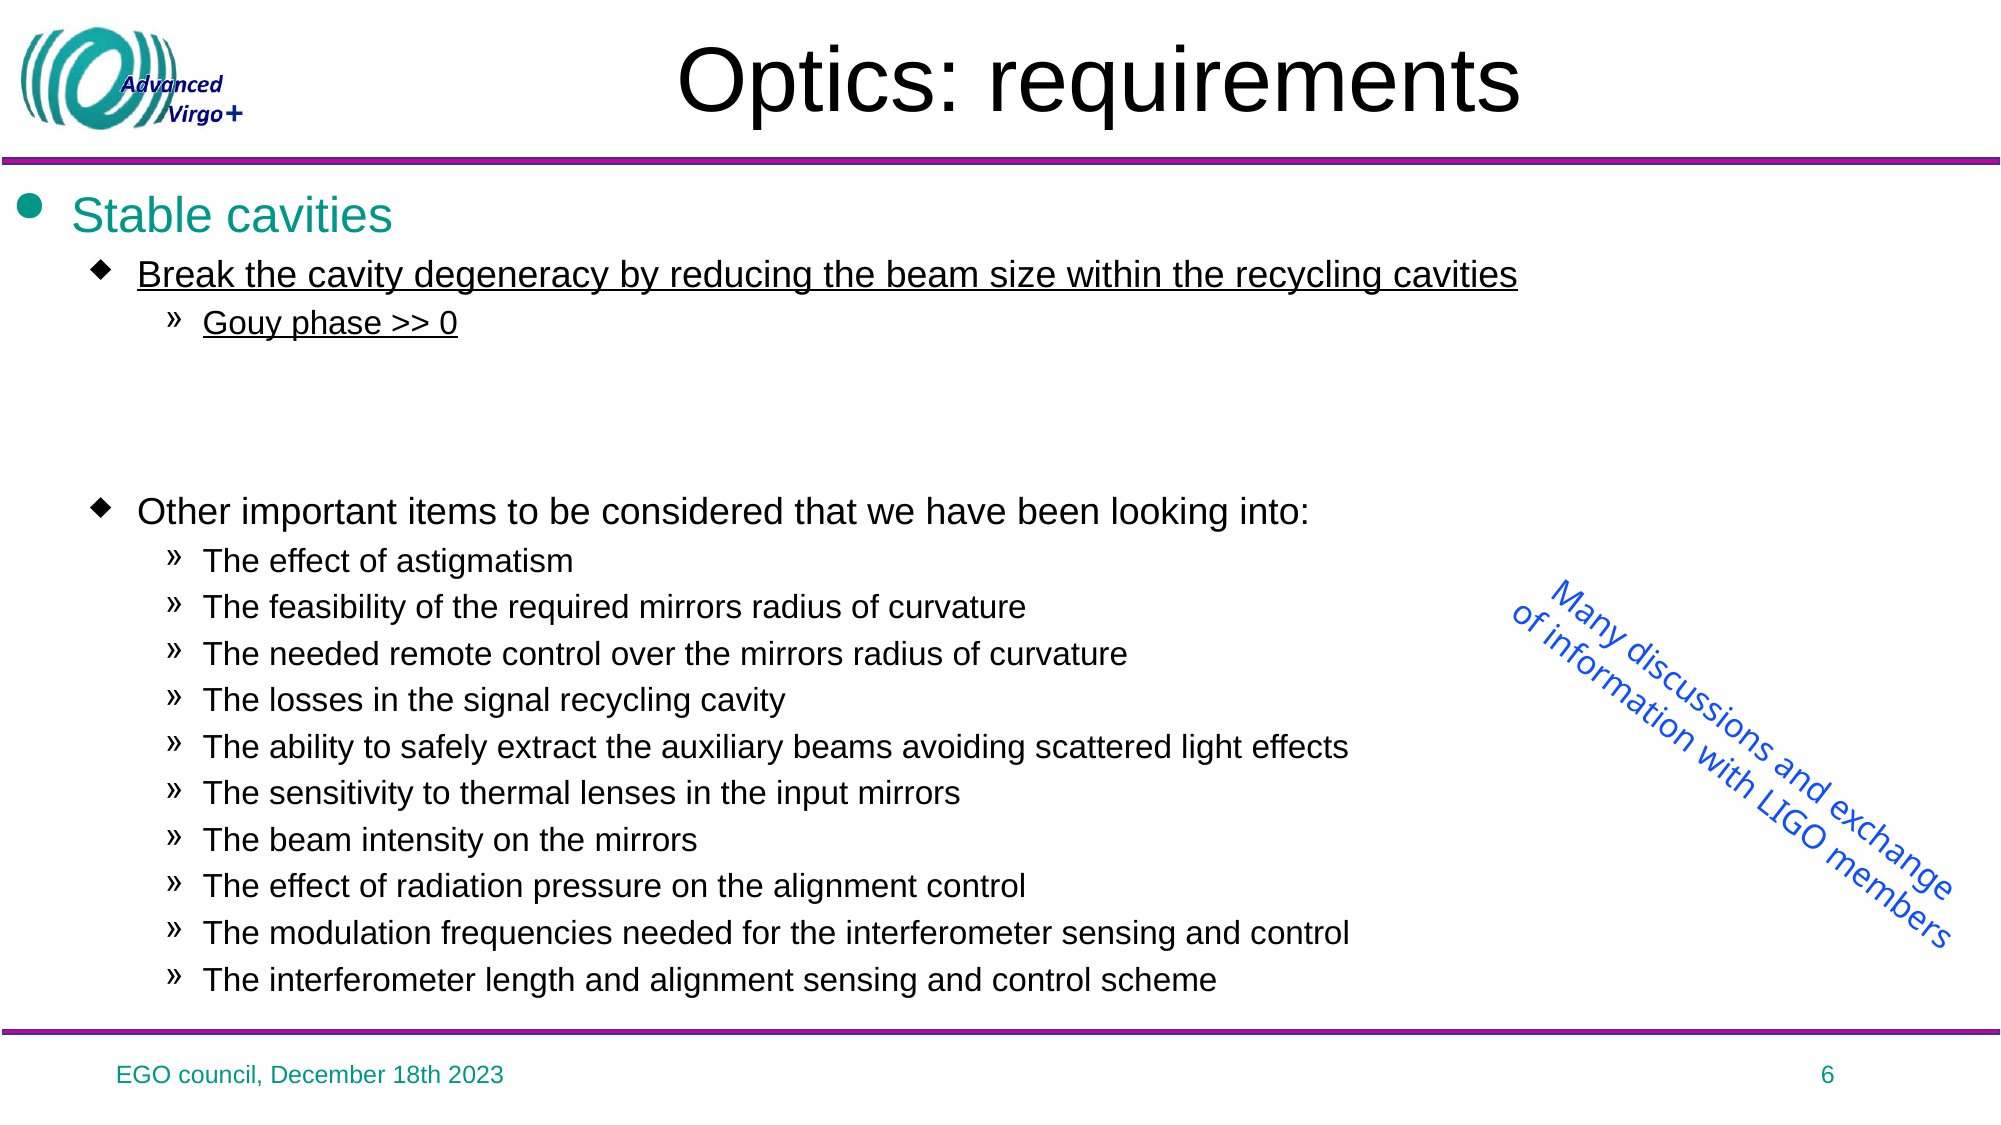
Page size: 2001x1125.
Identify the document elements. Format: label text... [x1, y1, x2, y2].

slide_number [100, 1035, 596, 1112]
picture [0, 23, 259, 137]
list Stable cavities Break the cavity degeneracy by reducing the beam size within the recycling cavities Gouy phase >> 0 Other important items to be considered that we have been looking into: The effect of astigmatism The feasibility of the required mirrors radius of curvature The needed remote control over the mirrors radius of curvature The losses in the signal recycling cavity The ability to safely extract the auxiliary beams avoiding scattered light effects The sensitivity to thermal lenses in the input mirrors The beam intensity on the mirrors The effect of radiation pressure on the alignment control The modulation frequencies needed for the interferometer sensing and control The interferometer length and alignment sensing and control scheme [0, 174, 2000, 1026]
title Optics: requirements [256, 36, 1944, 138]
slide_number 6 [1433, 1035, 1851, 1112]
text_box Many discussions and exchange of information with LIGO members [1489, 544, 2000, 972]
